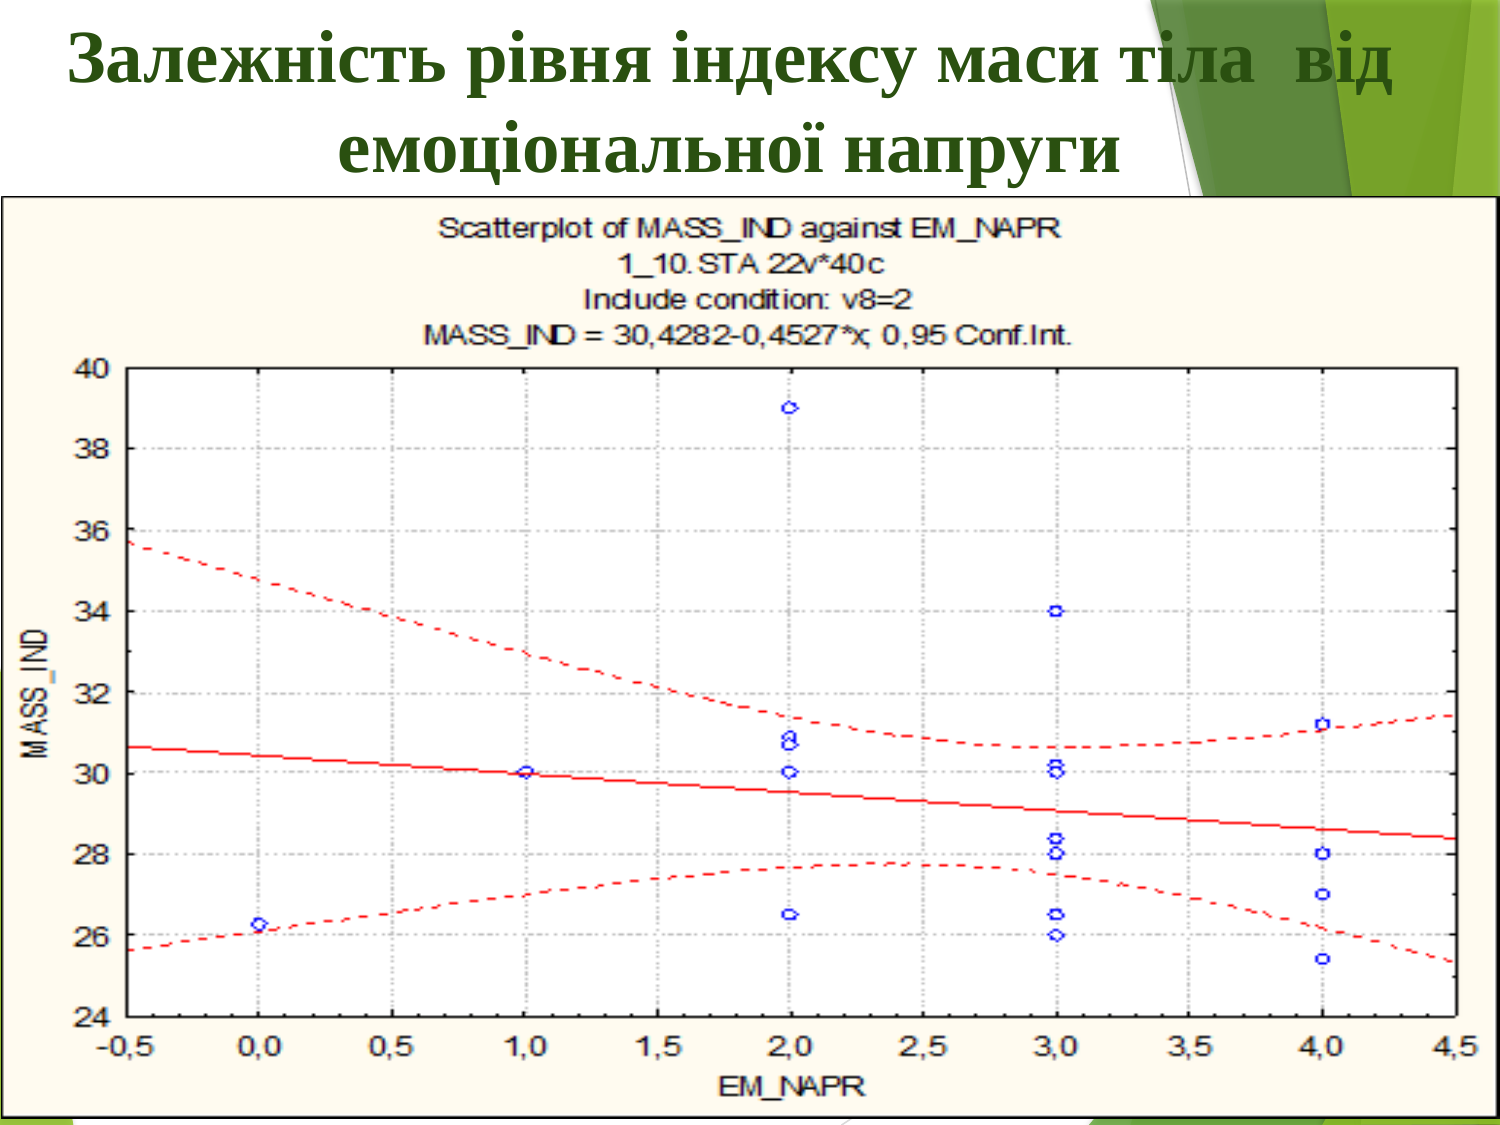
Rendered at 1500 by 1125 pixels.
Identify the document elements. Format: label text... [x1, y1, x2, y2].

picture [0, 195, 1500, 1120]
title Залежність рівня індексу маси тіла від емоціональної напруги [1, 0, 1459, 195]
